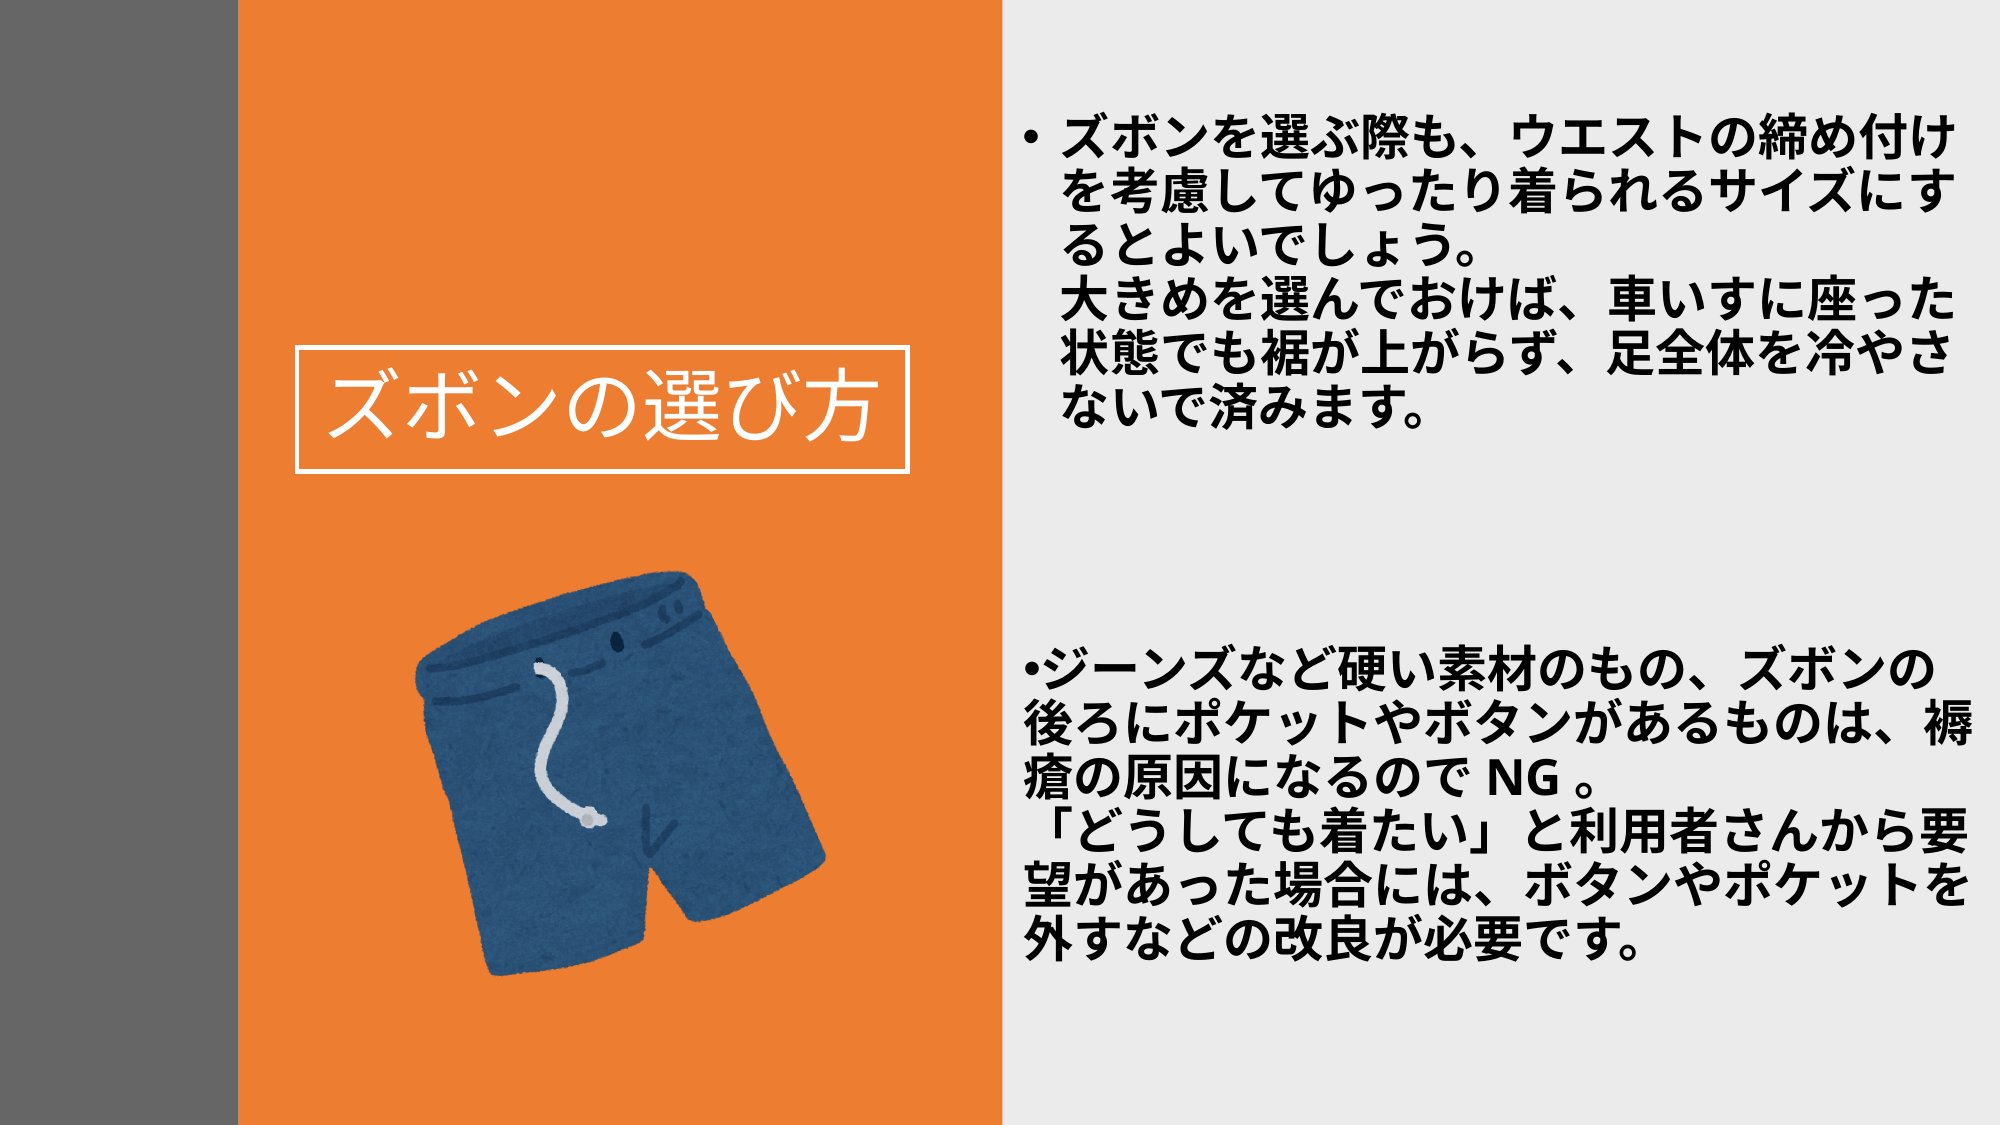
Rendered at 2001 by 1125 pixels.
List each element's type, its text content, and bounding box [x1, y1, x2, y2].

title ズボンの選び方 [296, 347, 908, 472]
text_box [1003, 0, 2000, 1125]
text_box [0, 0, 239, 1125]
text_box [239, 0, 1003, 1125]
list ズボンを選ぶ際も、ウエストの締め付けを考慮してゆったり着られるサイズにするとよいでしょう。 大きめを選んでおけば、車いすに座った状態でも裾が上がらず、足全体を冷やさないで済みます。 [1007, 104, 1992, 523]
picture [395, 552, 846, 1003]
text_box ジーンズなど硬い素材のもの、ズボンの後ろにポケットやボタンがあるものは、褥瘡の原因になるのでNG。 「どうしても着たい」と利用者さんから要望があった場合には、ボタンやポケットを外すなどの改良が必要です。 [1008, 636, 1991, 1109]
